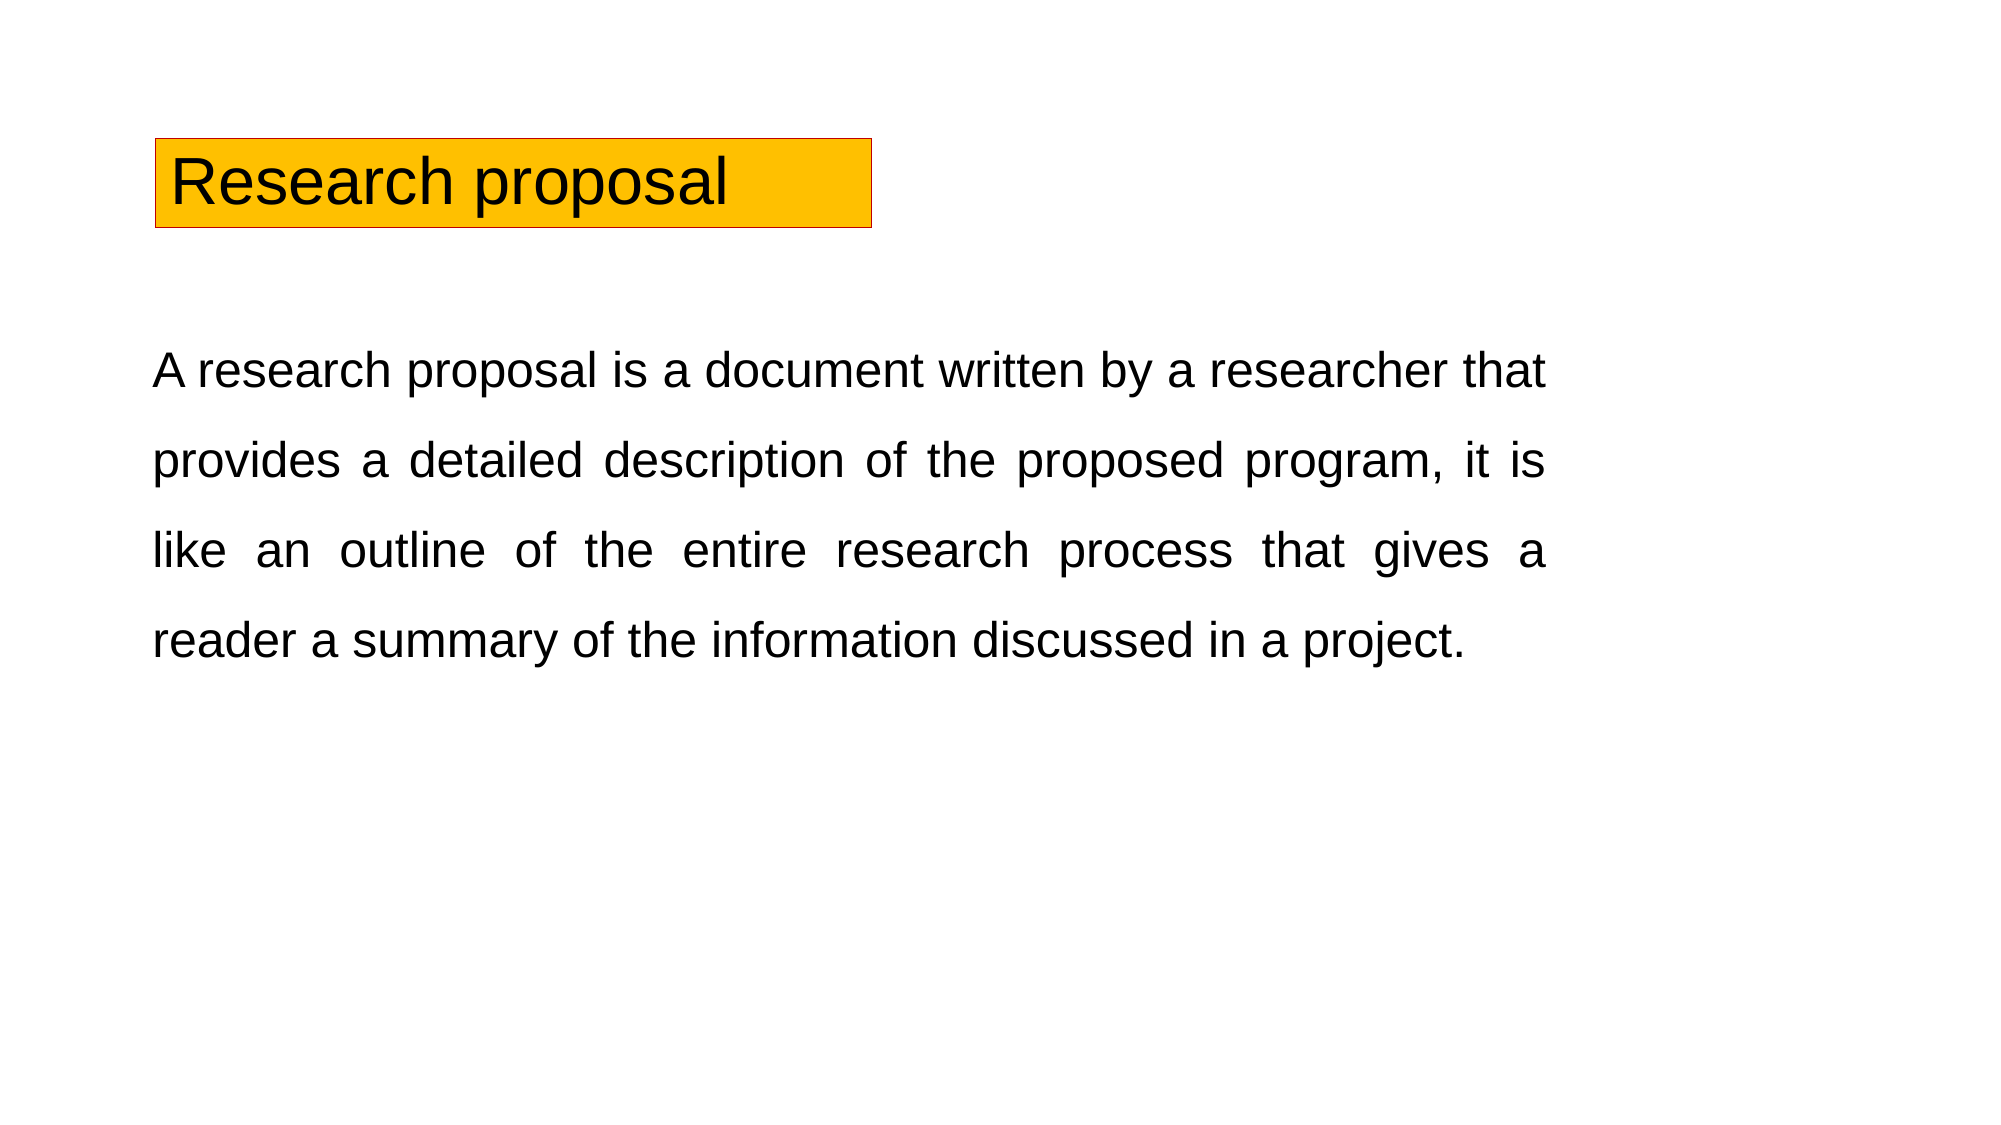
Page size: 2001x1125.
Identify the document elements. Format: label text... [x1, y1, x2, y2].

list A research proposal is a document written by a researcher that provides a detailed description of the proposed program, it is like an outline of the entire research process that gives a reader a summary of the information discussed in a project. [137, 299, 1562, 720]
title Research proposal [155, 138, 872, 228]
